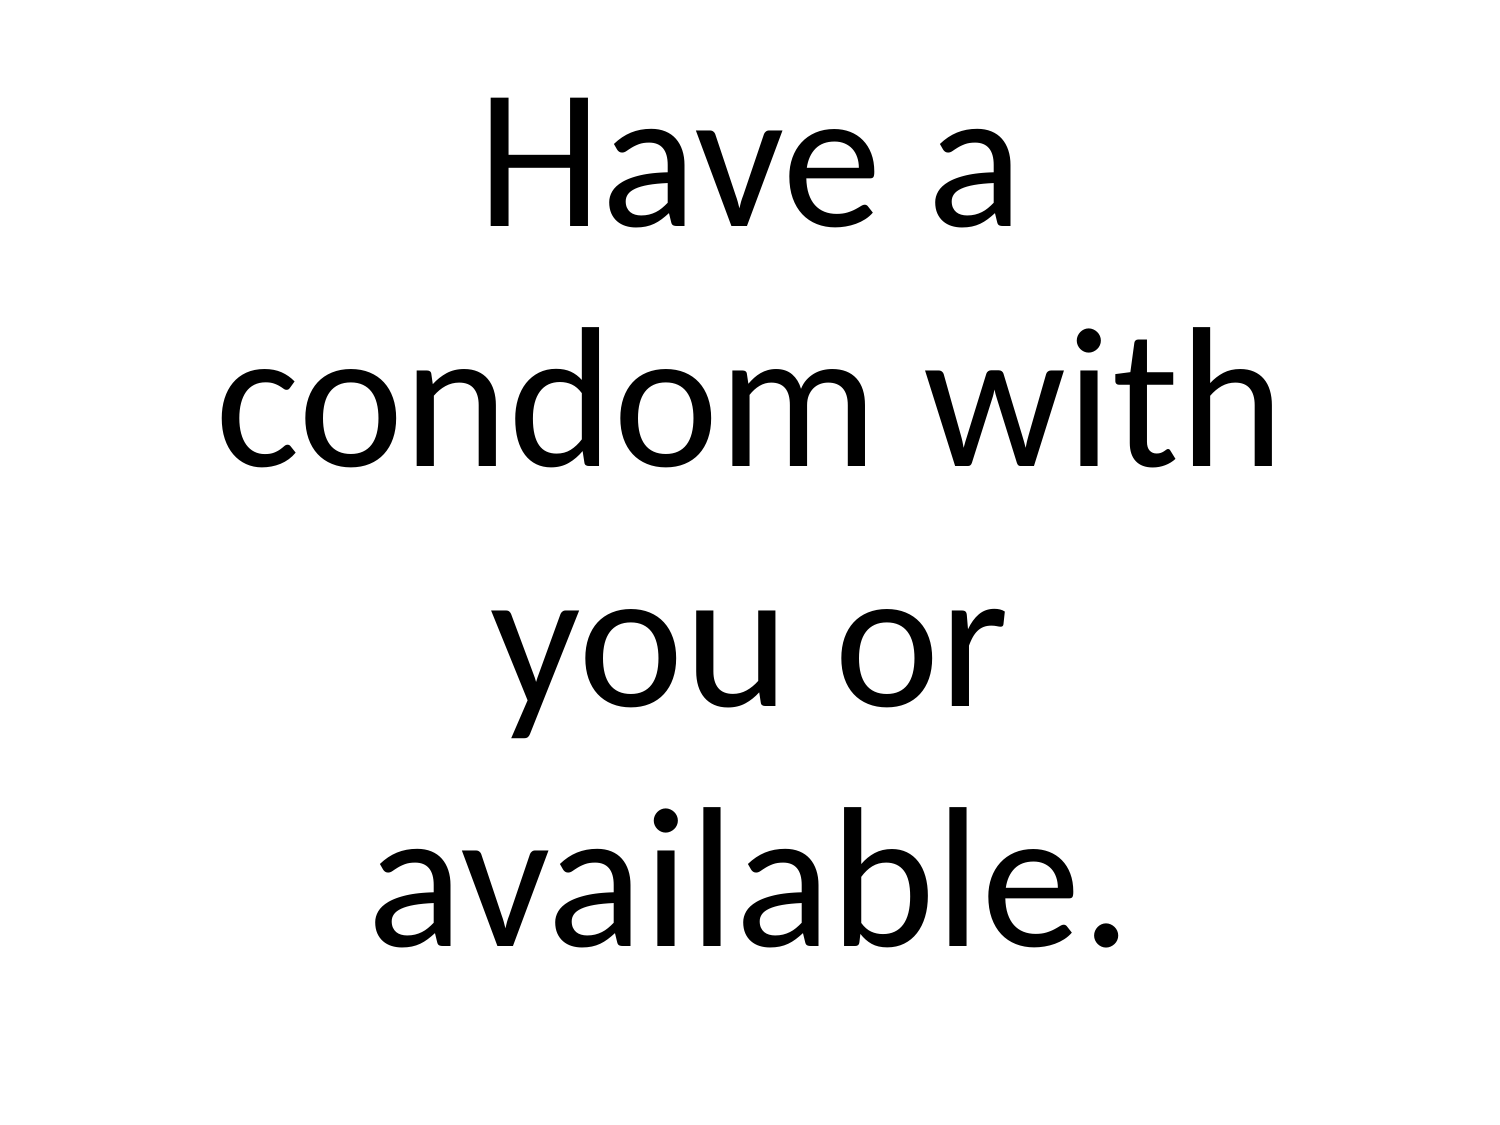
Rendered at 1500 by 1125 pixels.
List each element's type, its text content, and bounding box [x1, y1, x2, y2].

title Have a condom with you or available. [112, 50, 1388, 963]
